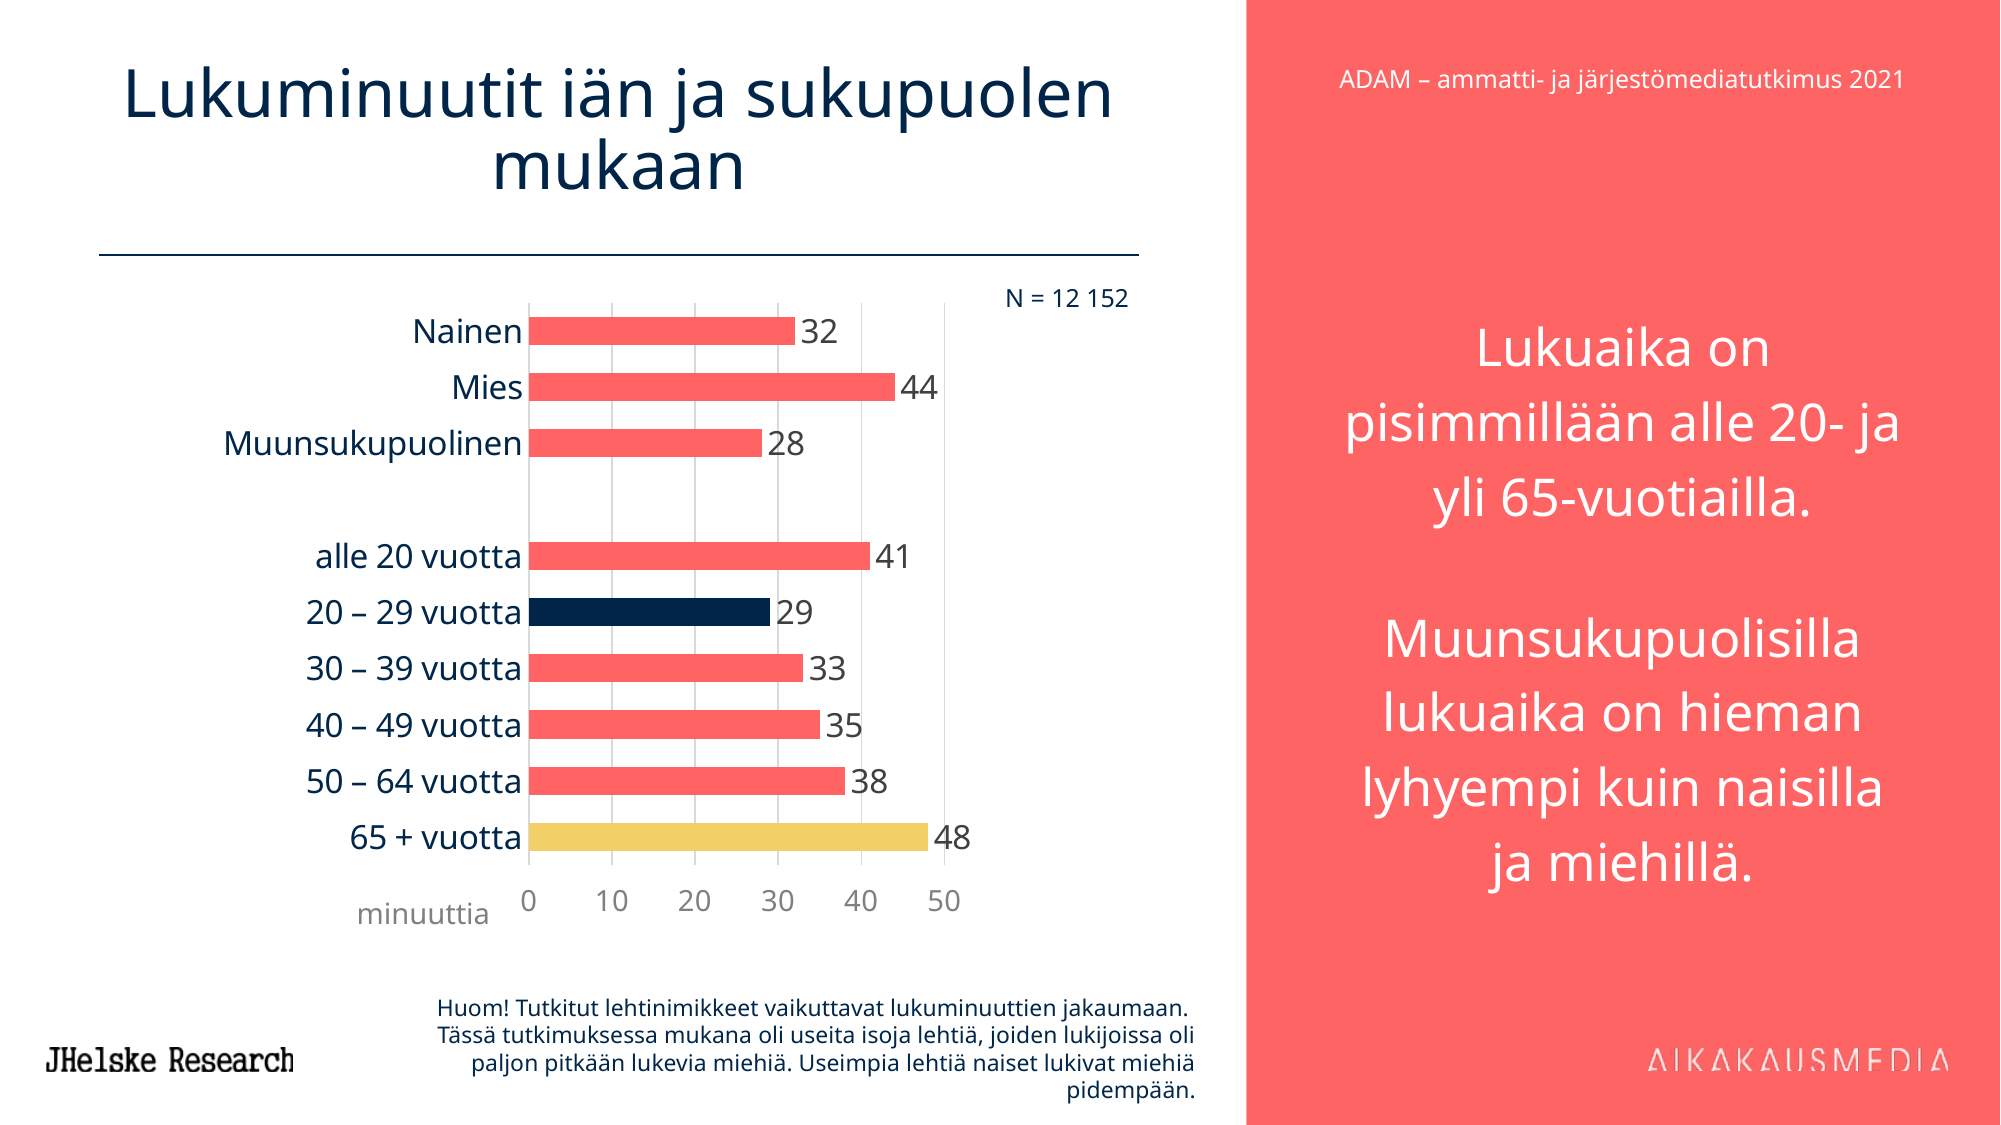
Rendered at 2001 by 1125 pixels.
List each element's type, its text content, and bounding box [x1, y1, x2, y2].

list Lukuaika on pisimmillään alle 20- ja yli 65-vuotiailla. Muunsukupuolisilla lukuaika on hieman lyhyempi kuin naisilla ja miehillä. [1323, 255, 1924, 940]
text_box N = 12 152 [1000, 275, 1144, 320]
title Lukuminuutit iän ja sukupuolen mukaan [98, 9, 1140, 255]
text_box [32, 255, 1000, 987]
text_box Huom! Tutkitut lehtinimikkeet vaikuttavat lukuminuuttien jakaumaan. Tässä tutkimuksessa mukana oli useita isoja lehtiä, joiden lukijoissa oli paljon pitkään lukevia miehiä. Useimpia lehtiä naiset lukivat miehiä pidempään. [380, 985, 1211, 1111]
